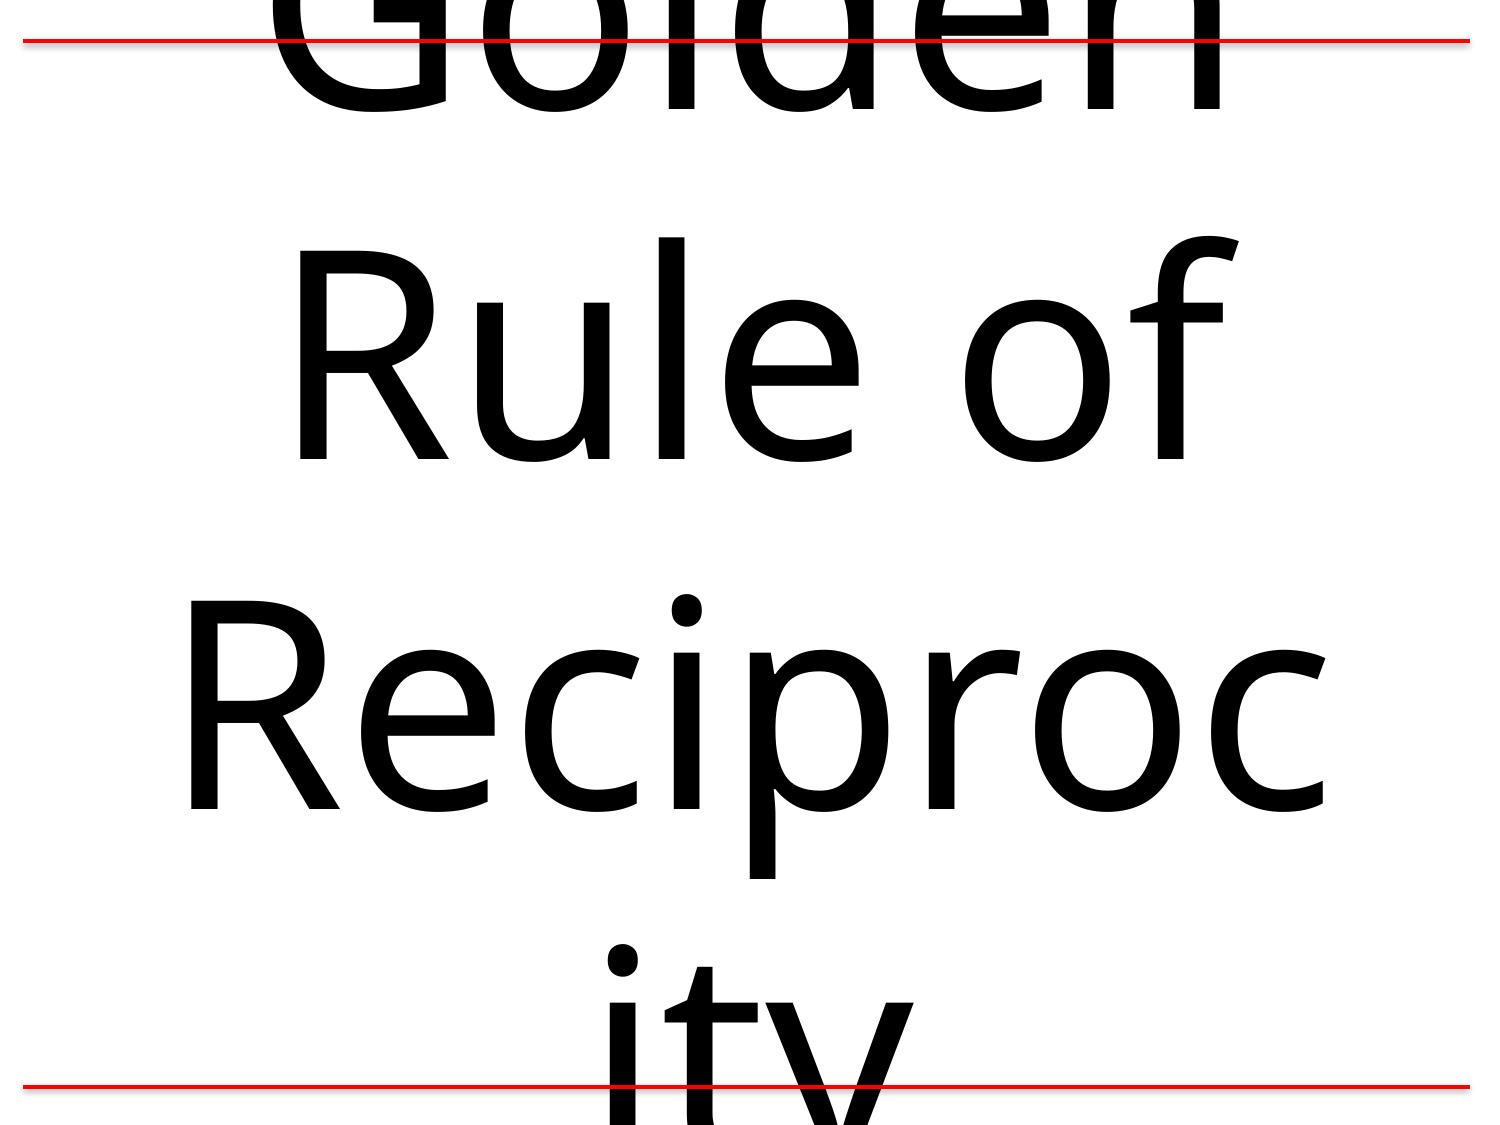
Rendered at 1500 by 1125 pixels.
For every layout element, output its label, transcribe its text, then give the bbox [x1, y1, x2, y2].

title Golden Rule of Reciprocity [112, 397, 1388, 639]
